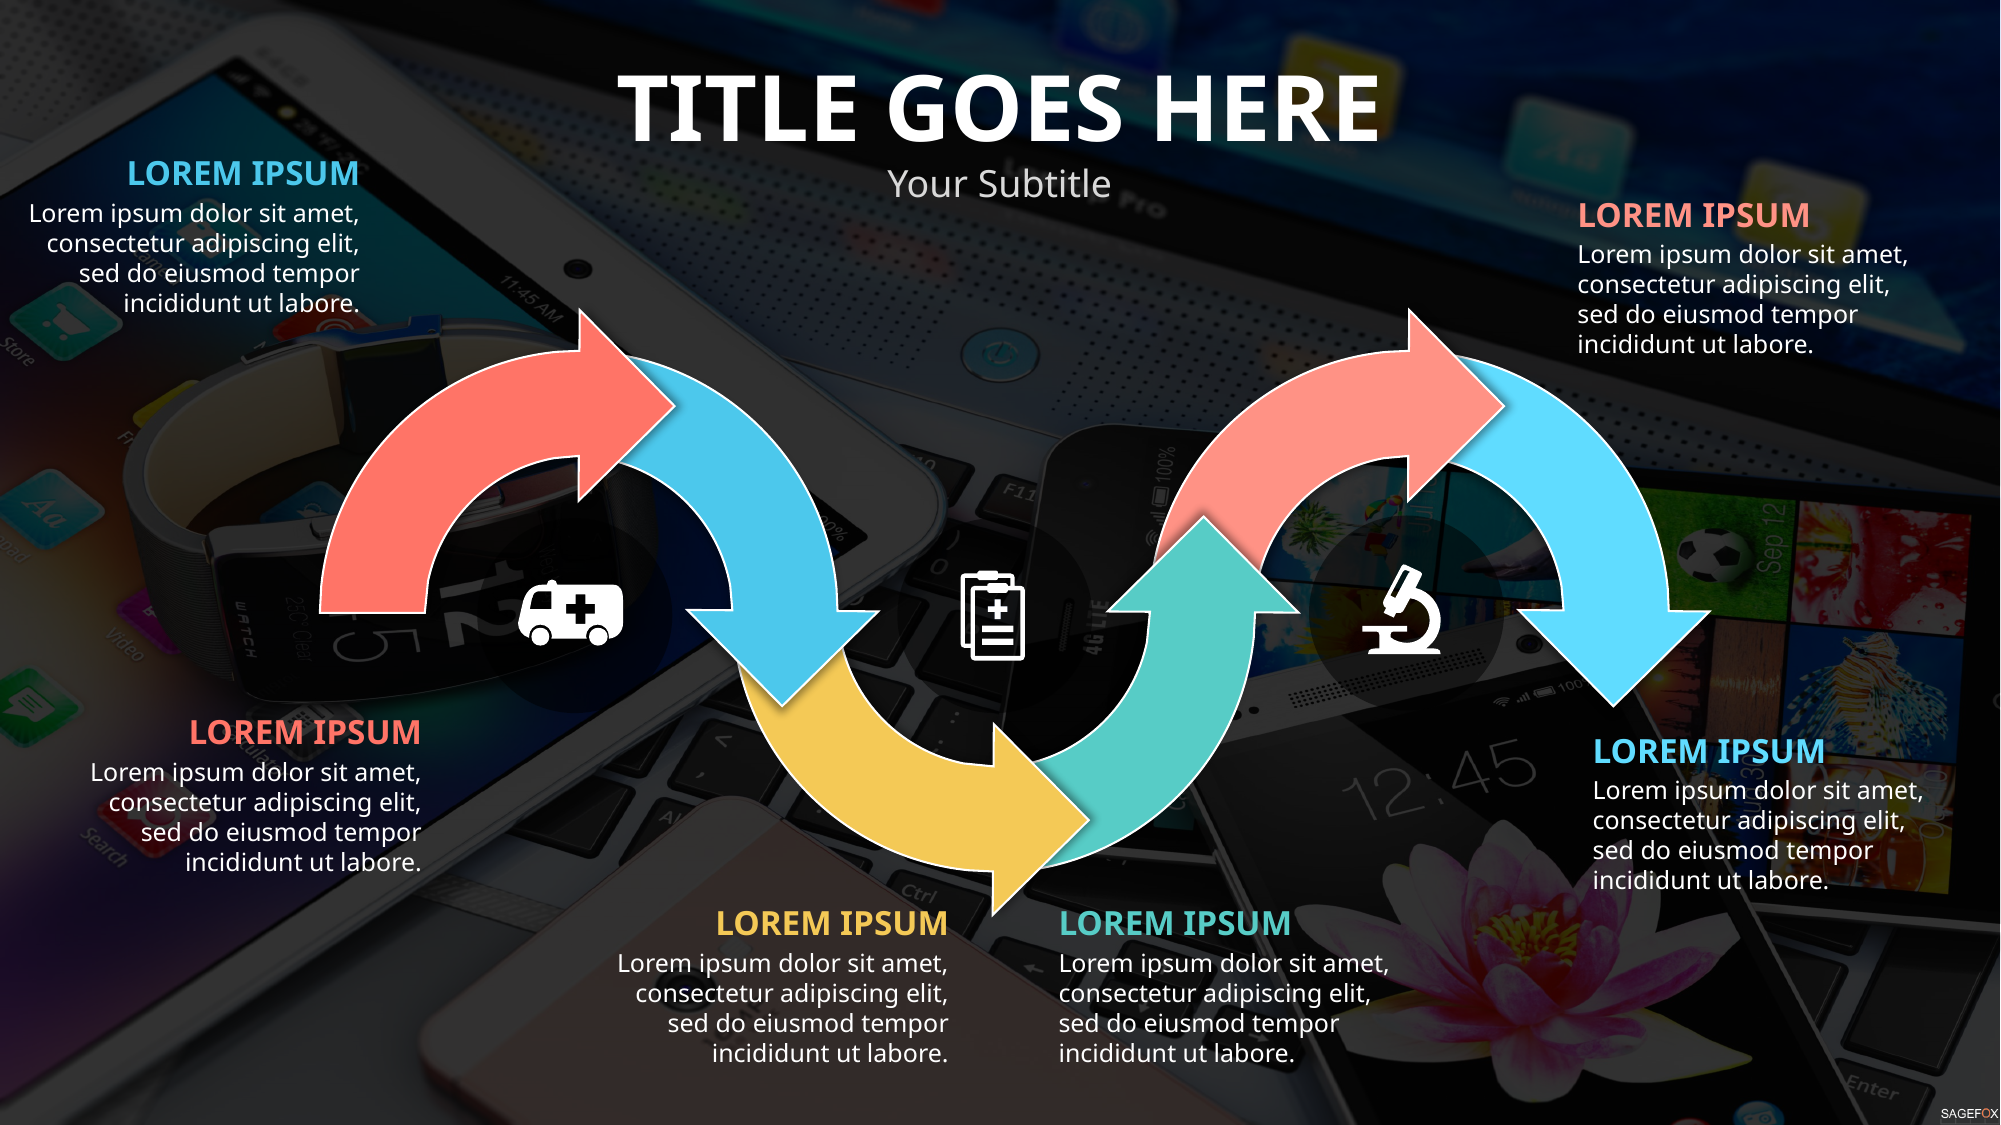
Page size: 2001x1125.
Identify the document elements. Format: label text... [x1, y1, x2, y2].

text_box [1156, 307, 1506, 562]
text_box [1460, 358, 1712, 708]
text_box LOREM IPSUM Lorem ipsum dolor sit amet, consectetur adipiscing elit, sed do eiusmod tempor incididunt ut labore. [70, 706, 433, 881]
text_box LOREM IPSUM Lorem ipsum dolor sit amet, consectetur adipiscing elit, sed do eiusmod tempor incididunt ut labore. [9, 147, 371, 323]
text_box TITLE GOES HERE Your Subtitle [548, 42, 1452, 212]
text_box [896, 517, 1094, 715]
picture [0, 0, 2001, 1125]
text_box LOREM IPSUM Lorem ipsum dolor sit amet, consectetur adipiscing elit, sed do eiusmod tempor incididunt ut labore. [598, 897, 960, 1073]
text_box [318, 307, 677, 614]
text_box [741, 658, 1091, 918]
text_box [1043, 515, 1301, 866]
text_box [1307, 514, 1506, 712]
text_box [517, 579, 624, 646]
text_box [1362, 564, 1441, 655]
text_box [960, 570, 1025, 661]
text_box [630, 358, 881, 708]
text_box [476, 517, 674, 715]
text_box LOREM IPSUM Lorem ipsum dolor sit amet, consectetur adipiscing elit, sed do eiusmod tempor incididunt ut labore. [1048, 897, 1410, 1073]
text_box LOREM IPSUM Lorem ipsum dolor sit amet, consectetur adipiscing elit, sed do eiusmod tempor incididunt ut labore. [1567, 189, 1929, 364]
text_box LOREM IPSUM Lorem ipsum dolor sit amet, consectetur adipiscing elit, sed do eiusmod tempor incididunt ut labore. [1582, 724, 1944, 900]
